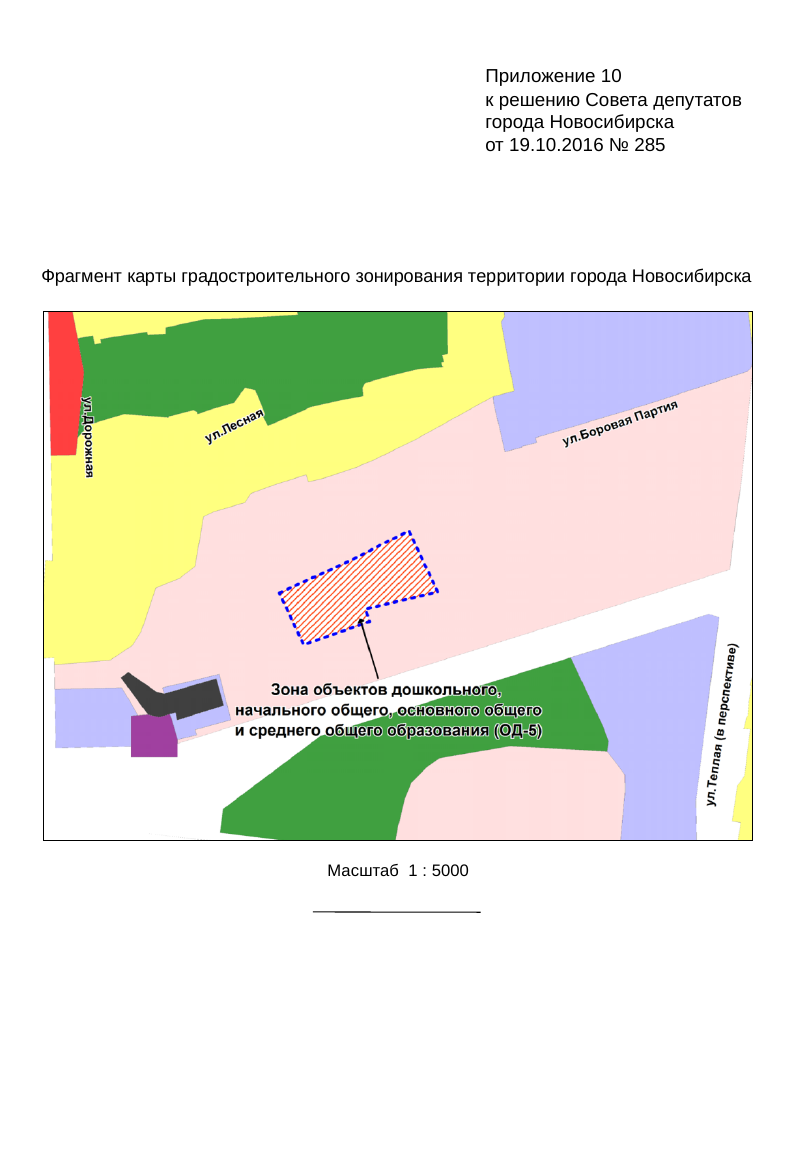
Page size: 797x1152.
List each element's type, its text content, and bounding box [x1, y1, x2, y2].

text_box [40, 265, 755, 288]
picture [43, 310, 754, 841]
text_box Приложение 10 [485, 63, 673, 87]
text_box к решению Совета депутатов города Новосибирска от 19.10.2016 № 285 [485, 87, 753, 156]
text_box Масштаб 1 : 5000 [49, 859, 747, 880]
